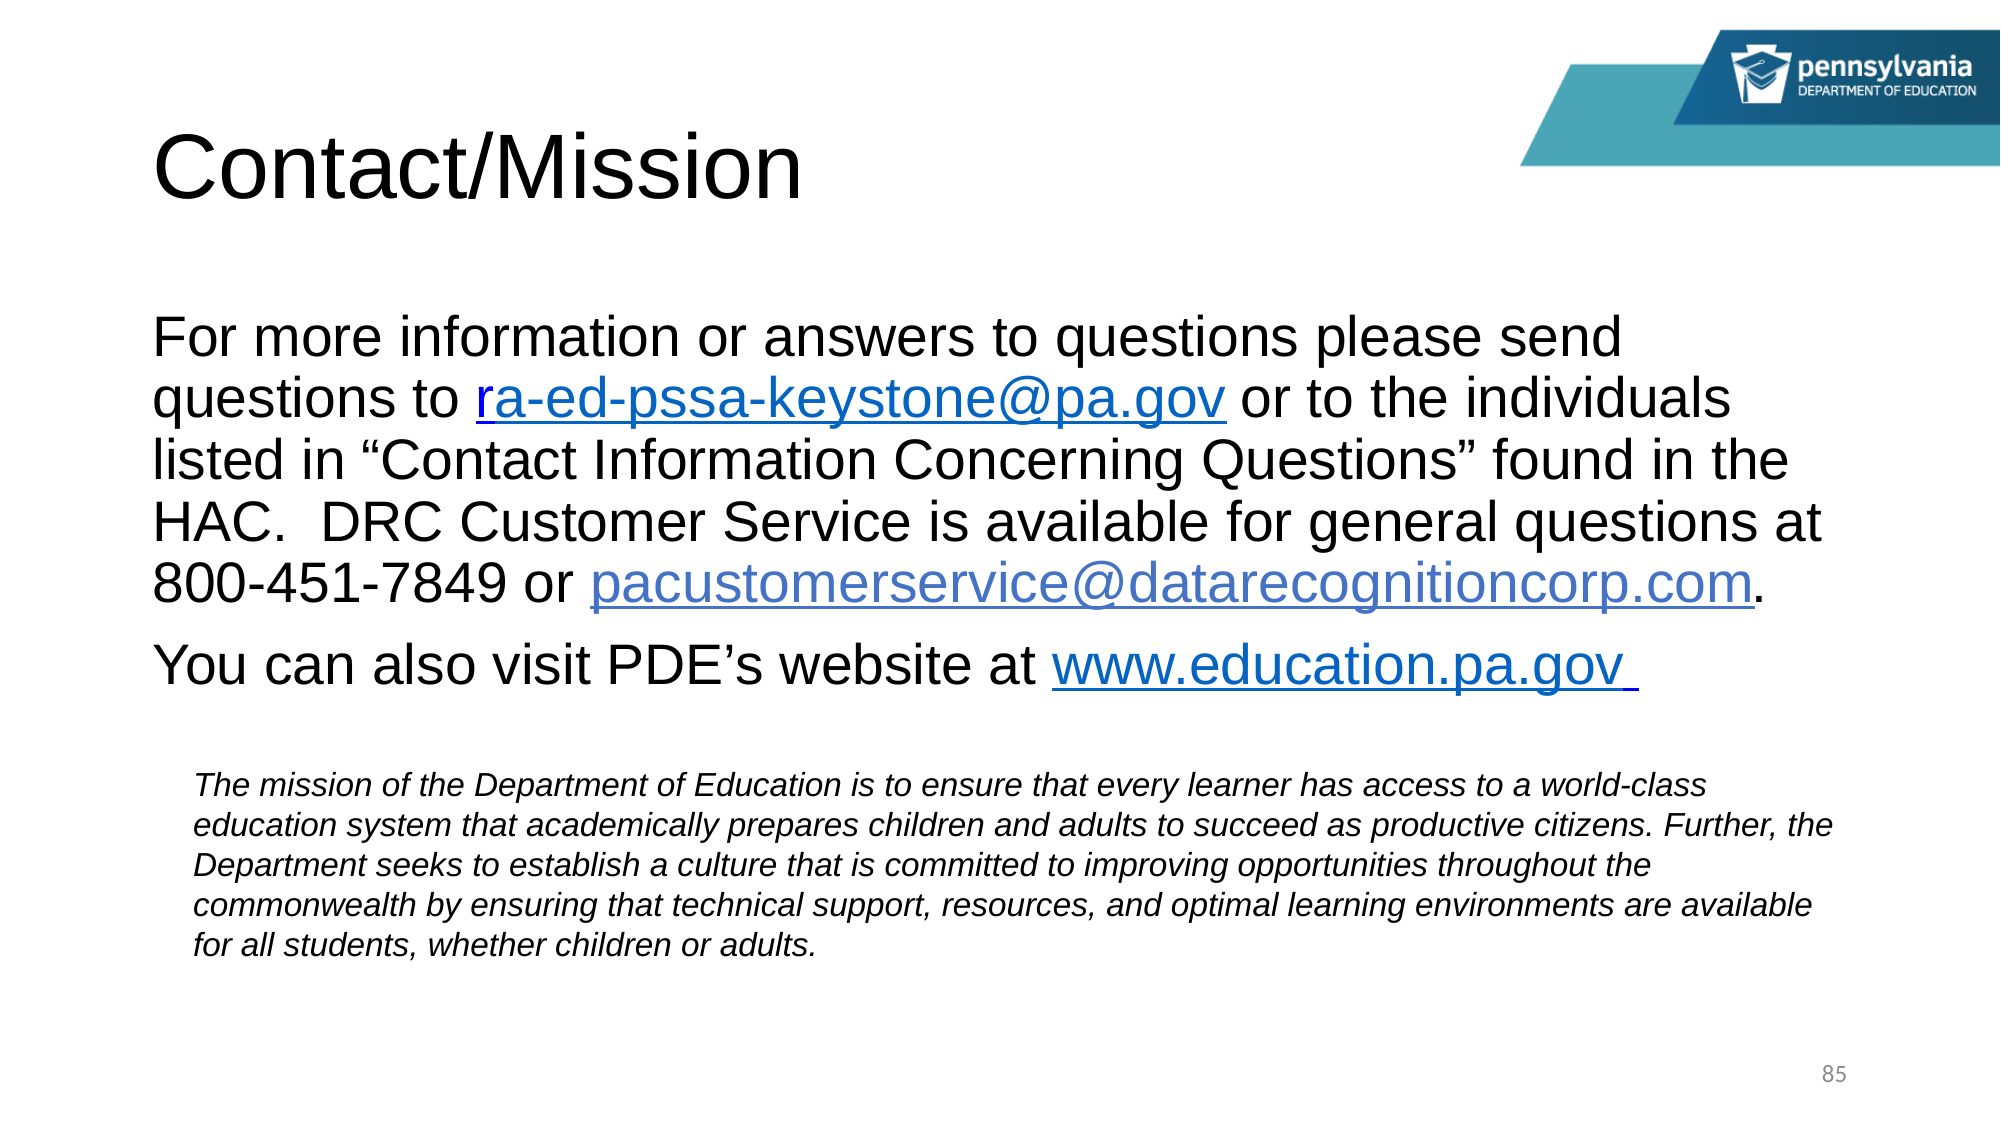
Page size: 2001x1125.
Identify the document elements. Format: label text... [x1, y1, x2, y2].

picture [275, 0, 2000, 220]
slide_number 85 [1412, 1042, 1863, 1103]
list For more information or answers to questions please send questions to ra-ed-pssa-keystone@pa.gov or to the individuals listed in “Contact Information Concerning Questions” found in the HAC. DRC Customer Service is available for general questions at 800-451-7849 or pacustomerservice@datarecognitioncorp.com. You can also visit PDE’s website at www.education.pa.gov [137, 299, 1863, 711]
title Contact/Mission [137, 59, 1863, 278]
